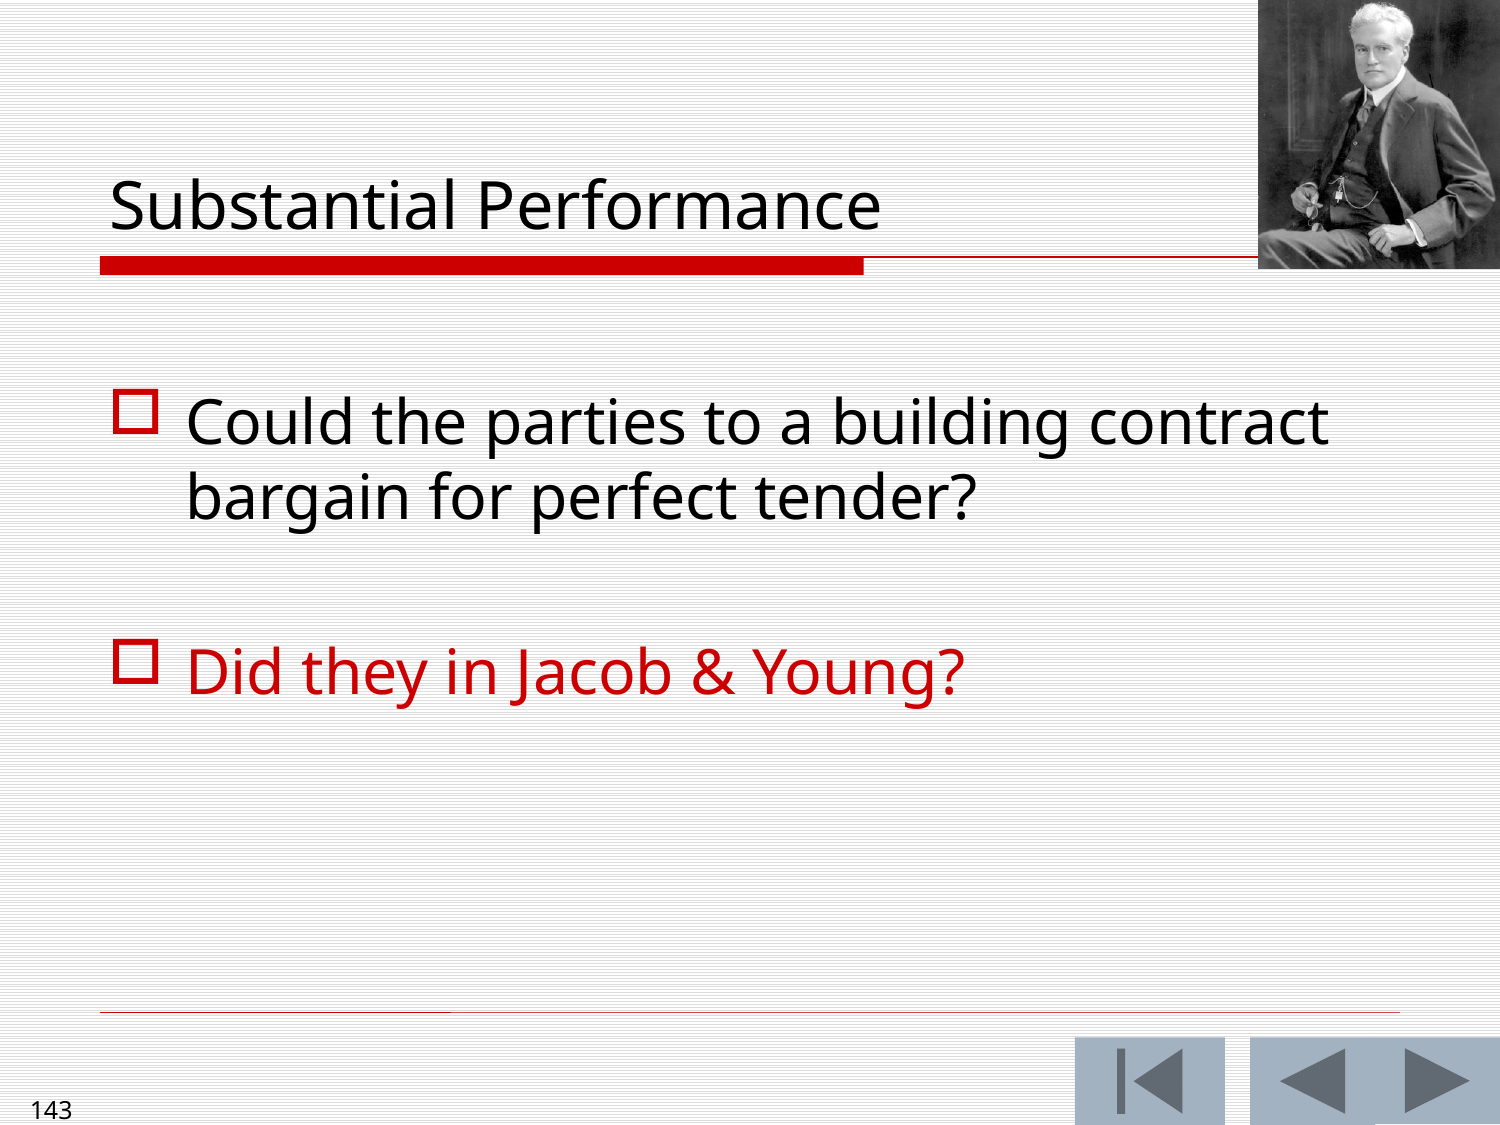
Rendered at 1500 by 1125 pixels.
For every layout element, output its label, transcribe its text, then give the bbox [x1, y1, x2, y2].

title Substantial Performance [94, 50, 1252, 250]
slide_number 143 [0, 1086, 88, 1125]
list Could the parties to a building contract bargain for perfect tender? Did they in Jacob & Young? [92, 287, 1406, 988]
picture [1257, 0, 1500, 269]
